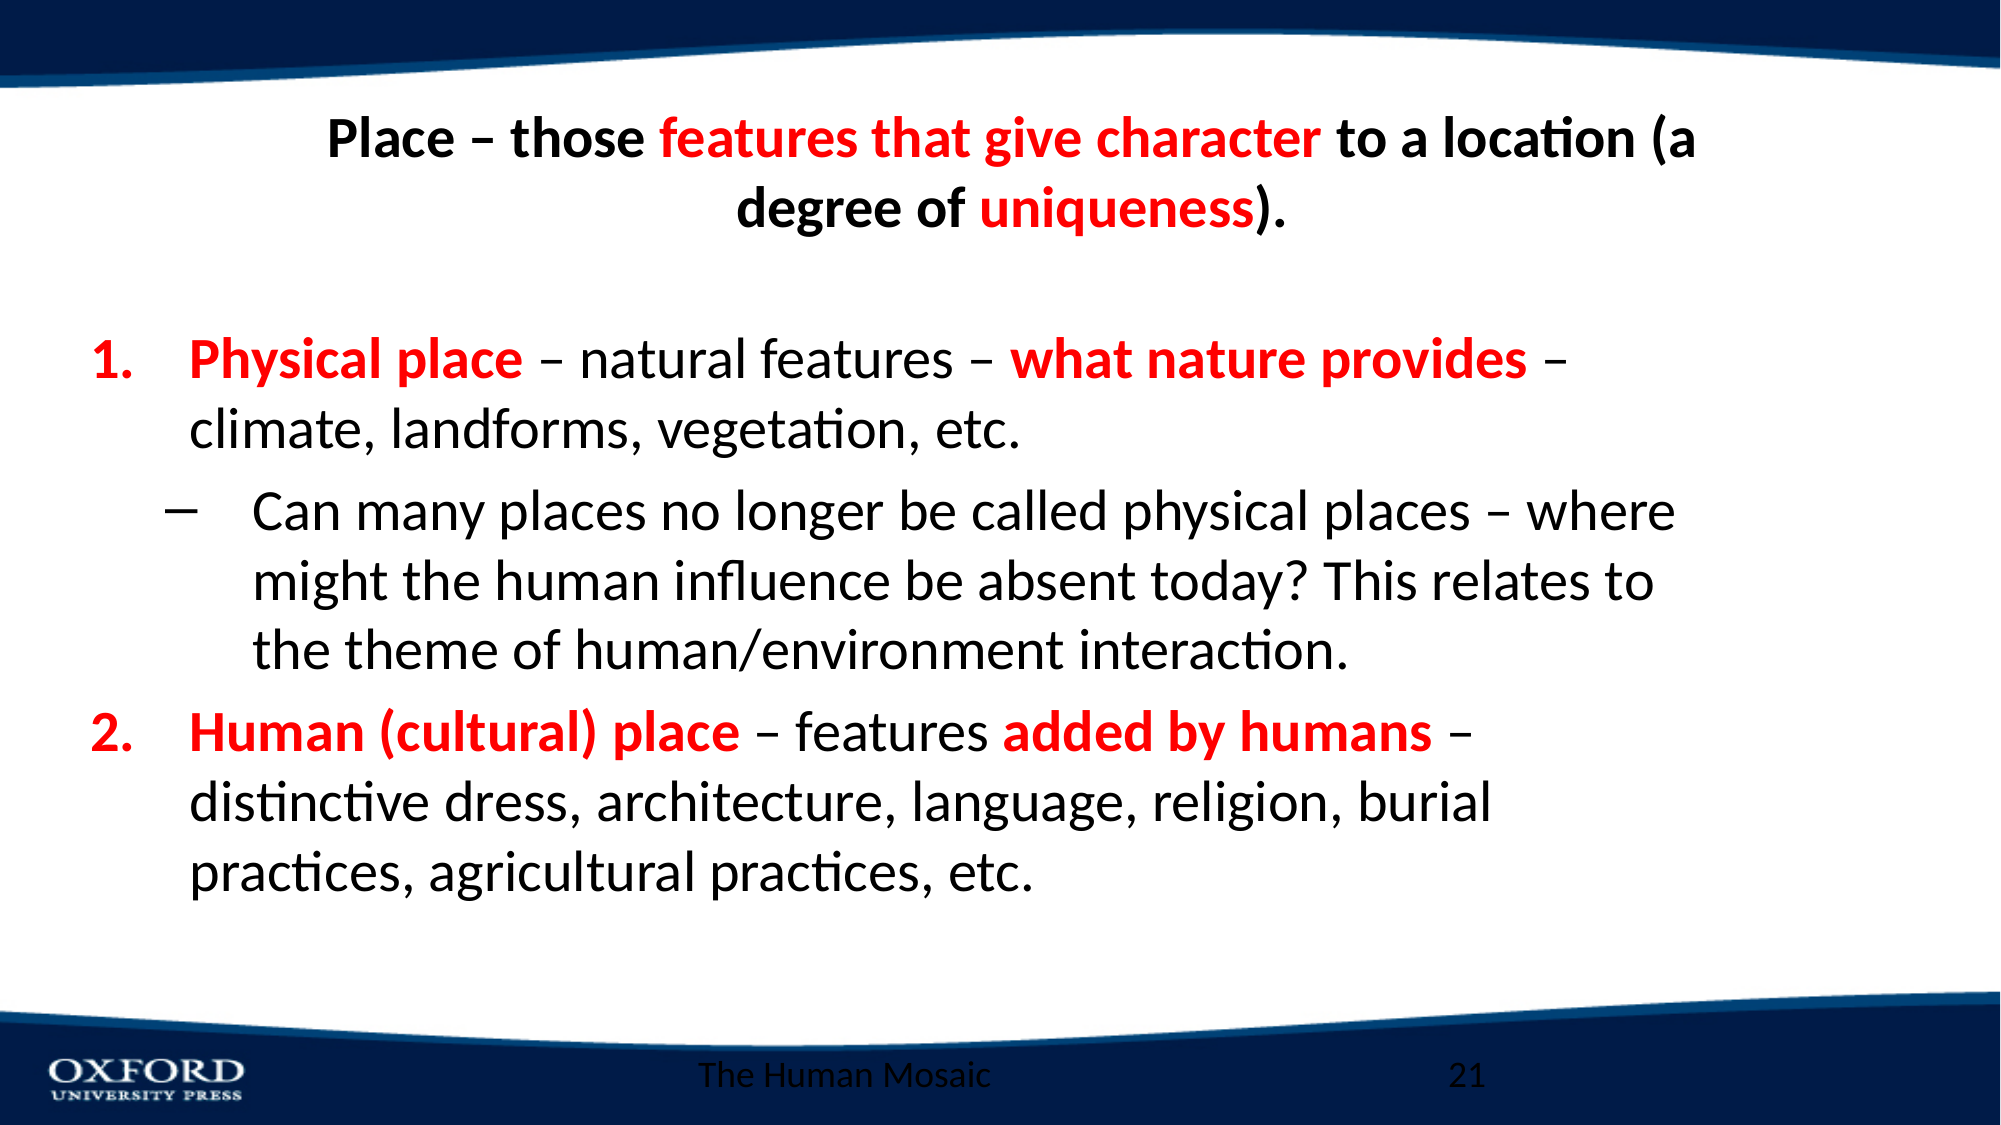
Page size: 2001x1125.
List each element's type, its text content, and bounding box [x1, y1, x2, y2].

list Physical place – natural features – what nature provides – climate, landforms, vegetation, etc. Can many places no longer be called physical places – where might the human influence be absent today? This relates to the theme of human/environment interaction. Human (cultural) place – features added by humans – distinctive dress, architecture, language, religion, burial practices, agricultural practices, etc. [75, 312, 1713, 1055]
picture [0, 0, 2001, 1125]
title Place – those features that give character to a location (a degree of uniqueness). [300, 75, 1725, 263]
slide_number 21 [1433, 1042, 1900, 1103]
footer The Human Mosaic [683, 1042, 1317, 1103]
